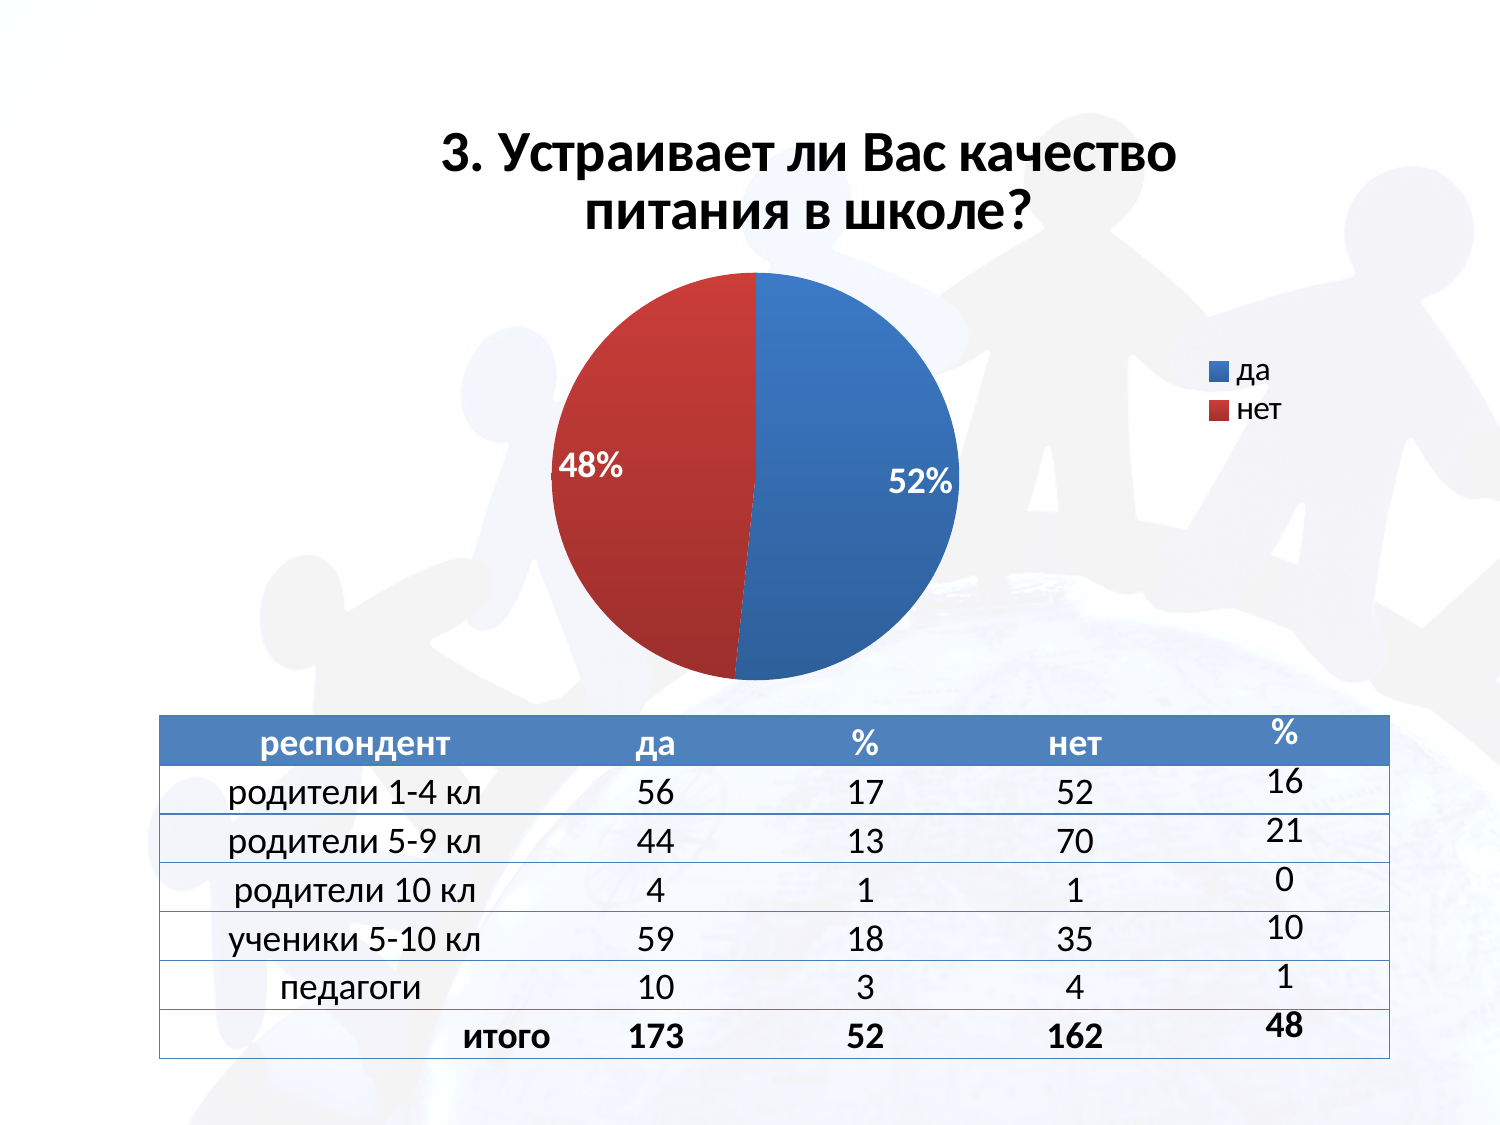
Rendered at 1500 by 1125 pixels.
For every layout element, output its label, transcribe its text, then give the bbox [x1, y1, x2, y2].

table_cell 52 [970, 766, 1180, 813]
table_cell 21 [1180, 815, 1389, 862]
table_cell 35 [970, 912, 1180, 960]
table_cell 1 [1180, 961, 1389, 1009]
table_cell 52 [761, 1010, 970, 1058]
table_cell 18 [761, 912, 970, 960]
table_cell 1 [761, 863, 970, 911]
table_cell ученики 5-10 кл [160, 912, 551, 960]
table_header респондент [160, 717, 551, 764]
table_cell родители 5-9 кл [160, 815, 551, 862]
table_header % [1180, 717, 1389, 764]
table_header нет [970, 717, 1180, 764]
table_cell 173 [551, 1010, 761, 1058]
table_cell 59 [551, 912, 761, 960]
table_cell 3 [761, 961, 970, 1009]
table_header % [761, 717, 970, 764]
table_cell 13 [761, 815, 970, 862]
table_cell 10 [1180, 912, 1389, 960]
table_cell педагоги [160, 961, 551, 1009]
table_cell итого [160, 1010, 551, 1058]
table_cell родители 1-4 кл [160, 766, 551, 813]
table_cell 16 [1180, 766, 1389, 813]
table_cell 4 [551, 863, 761, 911]
table_cell 10 [551, 961, 761, 1009]
table_header да [551, 717, 761, 764]
table_cell родители 10 кл [160, 863, 551, 911]
table_cell 4 [970, 961, 1180, 1009]
table_cell 48 [1180, 1010, 1389, 1058]
table_cell 1 [970, 863, 1180, 911]
table_cell 56 [551, 766, 761, 813]
chart [312, 89, 1306, 693]
table_cell 70 [970, 815, 1180, 862]
table_cell 44 [551, 815, 761, 862]
table_cell 17 [761, 766, 970, 813]
table_cell 0 [1180, 863, 1389, 911]
table_cell 162 [970, 1010, 1180, 1058]
